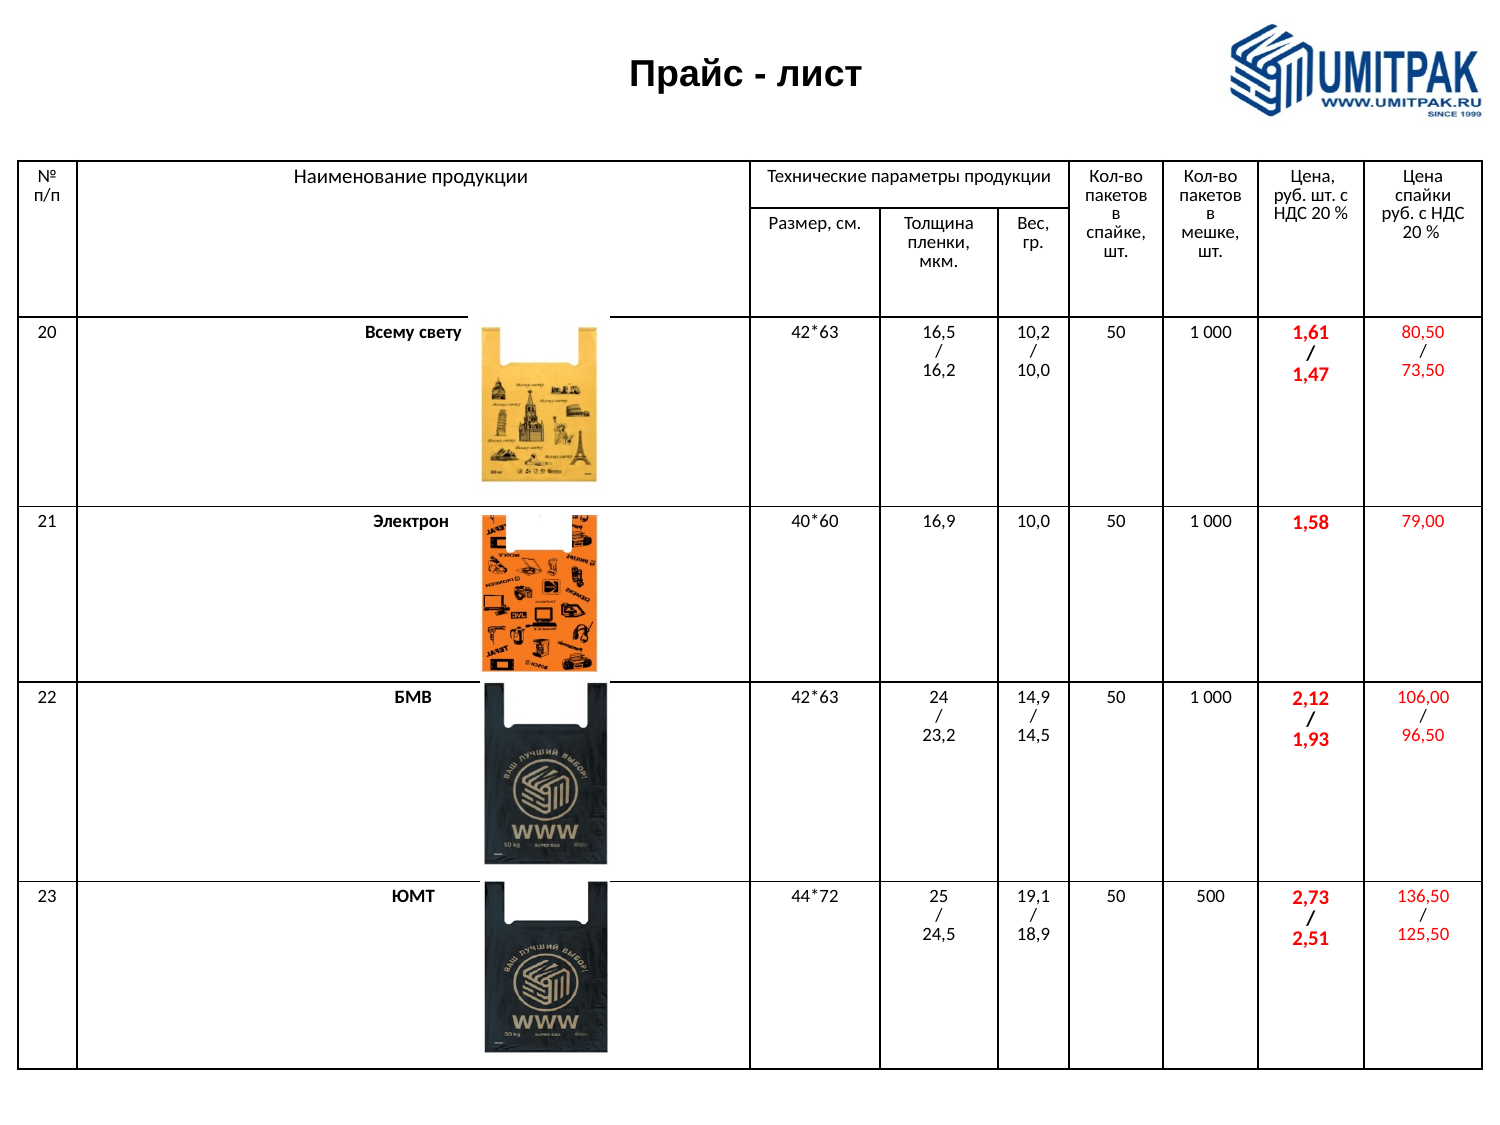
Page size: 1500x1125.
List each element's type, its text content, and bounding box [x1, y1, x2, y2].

picture [480, 515, 598, 672]
table_cell 44*72 [751, 882, 879, 1068]
table_header Наименование продукции [78, 162, 749, 316]
table_cell 23 [19, 882, 76, 1068]
table_cell 50 [1070, 882, 1162, 1068]
table_cell Размер, см. [751, 209, 879, 316]
table_cell 42*63 [751, 683, 879, 881]
picture [480, 679, 610, 867]
table_cell 80,50 / 73,50 [1365, 318, 1481, 506]
table_cell 50 [1070, 683, 1162, 881]
table_cell 50 [1070, 507, 1162, 681]
table_cell 136,50 / 125,50 [1365, 882, 1481, 1068]
table_cell Всему свету [78, 318, 749, 506]
table_cell 50 [1070, 318, 1162, 506]
table_cell 106,00 / 96,50 [1365, 683, 1481, 881]
table_cell Электрон [78, 507, 749, 681]
table_cell 1,61 / 1,47 [1259, 318, 1363, 506]
table_cell 42*63 [751, 318, 879, 506]
table_cell 24 / 23,2 [881, 683, 997, 881]
table_header Кол-во пакетов в спайке, шт. [1070, 162, 1162, 316]
table_cell 500 [1164, 882, 1257, 1068]
table_cell 2,73 / 2,51 [1259, 882, 1363, 1068]
table_cell 10,2 / 10,0 [999, 318, 1068, 506]
table_header Цена спайки руб. с НДС 20 % [1365, 162, 1481, 316]
table_cell 40*60 [751, 507, 879, 681]
table_cell 1 000 [1164, 507, 1257, 681]
table_cell БМВ [78, 683, 749, 881]
text_box Прайс - лист [614, 41, 878, 102]
table_cell 2,12 / 1,93 [1259, 683, 1363, 881]
table_cell 22 [19, 683, 76, 881]
table_cell 16,5 / 16,2 [881, 318, 997, 506]
table_cell 10,0 [999, 507, 1068, 681]
table_cell 1,58 [1259, 507, 1363, 681]
picture [468, 316, 610, 493]
table_cell 1 000 [1164, 683, 1257, 881]
table_cell 16,9 [881, 507, 997, 681]
table_header Кол-во пакетов в мешке, шт. [1164, 162, 1257, 316]
picture [480, 878, 610, 1055]
table_cell 14,9 / 14,5 [999, 683, 1068, 881]
picture [1184, 18, 1496, 126]
table_cell ЮМТ [78, 882, 749, 1068]
table_cell 1 000 [1164, 318, 1257, 506]
table_cell 19,1 / 18,9 [999, 882, 1068, 1068]
table_cell 20 [19, 318, 76, 506]
table_cell 25 / 24,5 [881, 882, 997, 1068]
table_cell 79,00 [1365, 507, 1481, 681]
table_header Цена, руб. шт. с НДС 20 % [1259, 162, 1363, 316]
table_header Технические параметры продукции [751, 162, 1068, 207]
table_cell Толщина пленки, мкм. [881, 209, 997, 316]
table_header № п/п [19, 162, 76, 316]
table_cell 21 [19, 507, 76, 681]
table_cell Вес, гр. [999, 209, 1068, 316]
